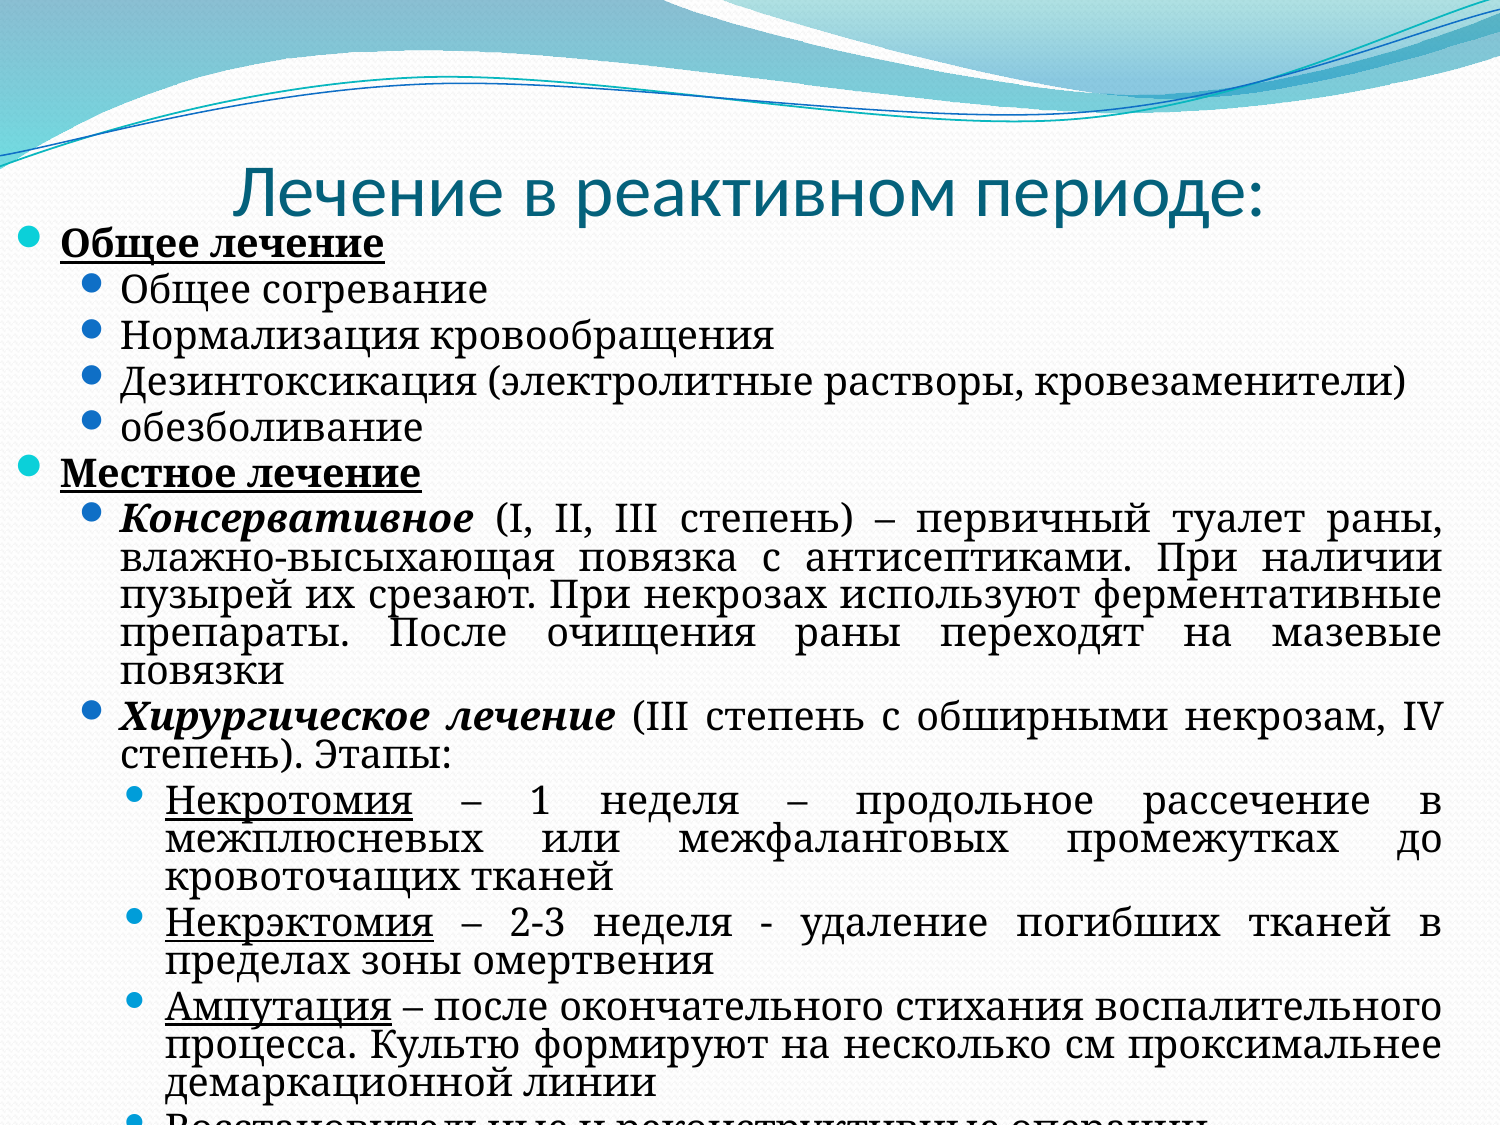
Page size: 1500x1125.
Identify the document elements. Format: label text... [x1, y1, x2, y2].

list Общее лечение Общее согревание Нормализация кровообращения Дезинтоксикация (электролитные растворы, кровезаменители) обезболивание Местное лечение Консервативное (I, II, III степень) – первичный туалет раны, влажно-высыхающая повязка с антисептиками. При наличии пузырей их срезают. При некрозах используют ферментативные препараты. После очищения раны переходят на мазевые повязки Хирургическое лечение (III степень с обширными некрозам, IV степень). Этапы: Некротомия – 1 неделя – продольное рассечение в межплюсневых или межфаланговых промежутках до кровоточащих тканей Некрэктомия – 2-3 неделя - удаление погибших тканей в пределах зоны омертвения Ампутация – после окончательного стихания воспалительного процесса. Культю формируют на несколько см проксимальнее демаркационной линии Восстановительные и реконструктивные операции [0, 219, 1459, 1035]
title Лечение в реактивном периоде: [75, 115, 1425, 219]
